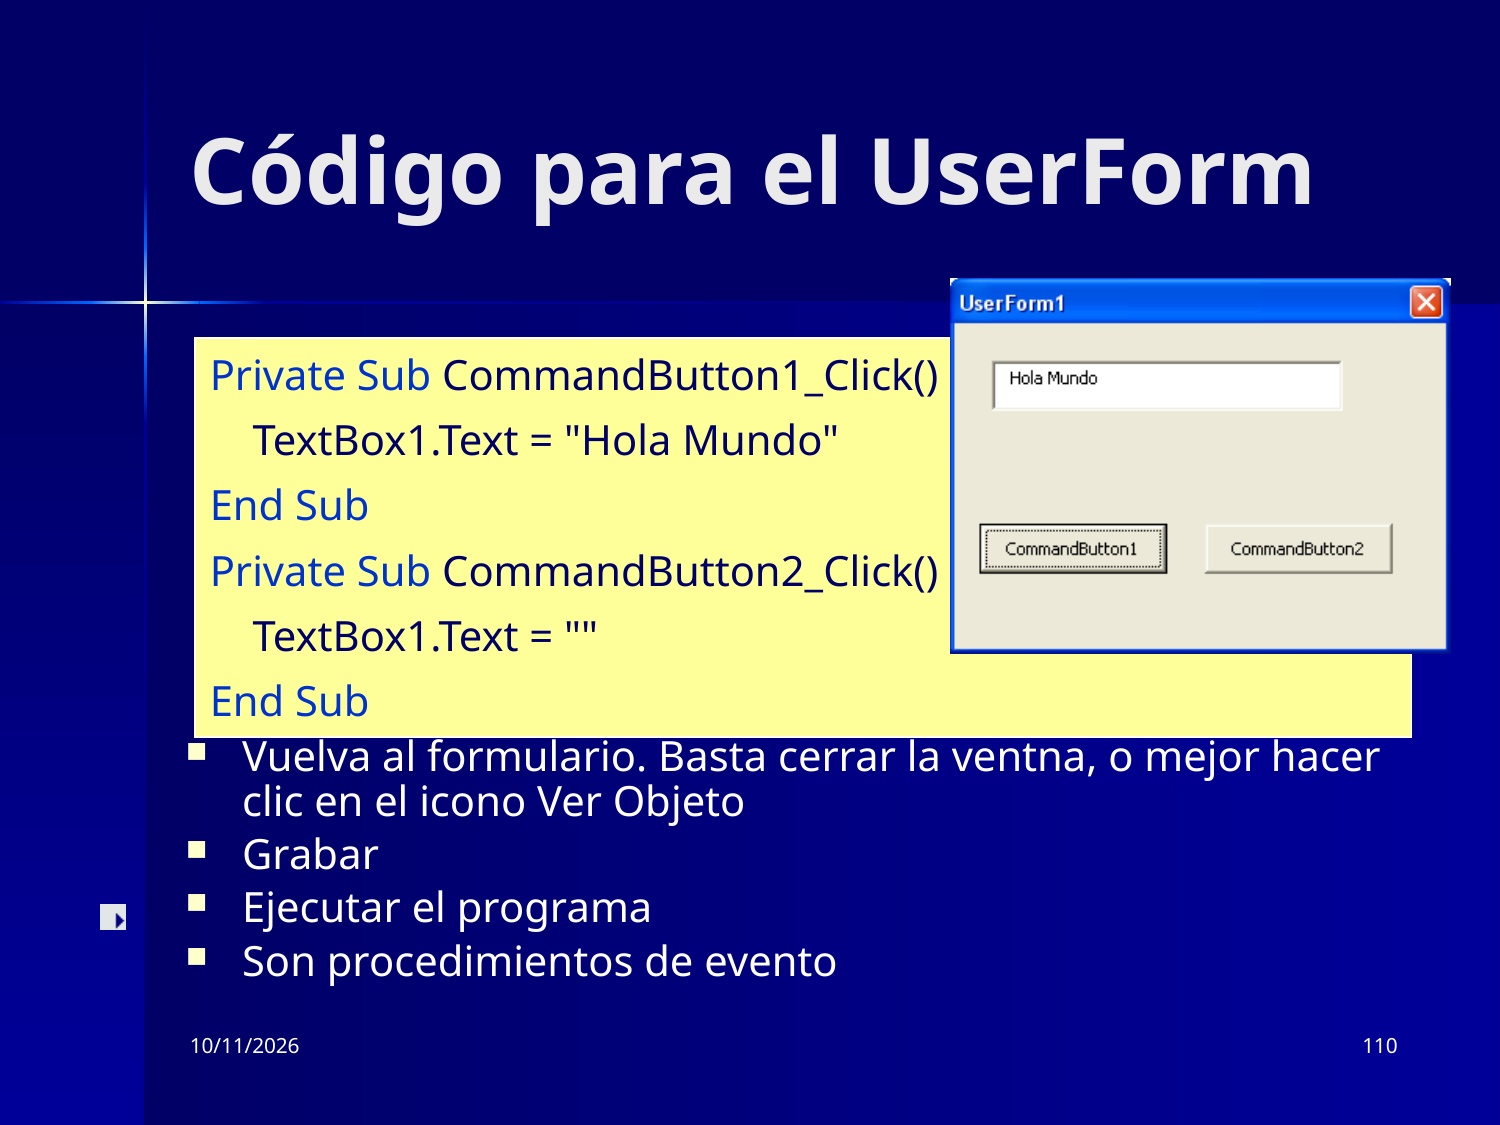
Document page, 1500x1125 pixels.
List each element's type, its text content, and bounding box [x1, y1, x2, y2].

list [950, 278, 1451, 654]
table_header Private Sub CommandButton1_Click() TextBox1.Text = "Hola Mundo" End Sub Private Sub CommandButton2_Click() TextBox1.Text = "" End Sub [196, 339, 1411, 736]
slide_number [174, 1025, 488, 1100]
slide_number 110 [1100, 1025, 1413, 1100]
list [100, 904, 126, 930]
title Código para el UserForm [174, 50, 1413, 285]
text_box Vuelva al formulario. Basta cerrar la ventna, o mejor hacer clic en el icono Ver Objeto Grabar Ejecutar el programa Son procedimientos de evento [171, 727, 1408, 988]
